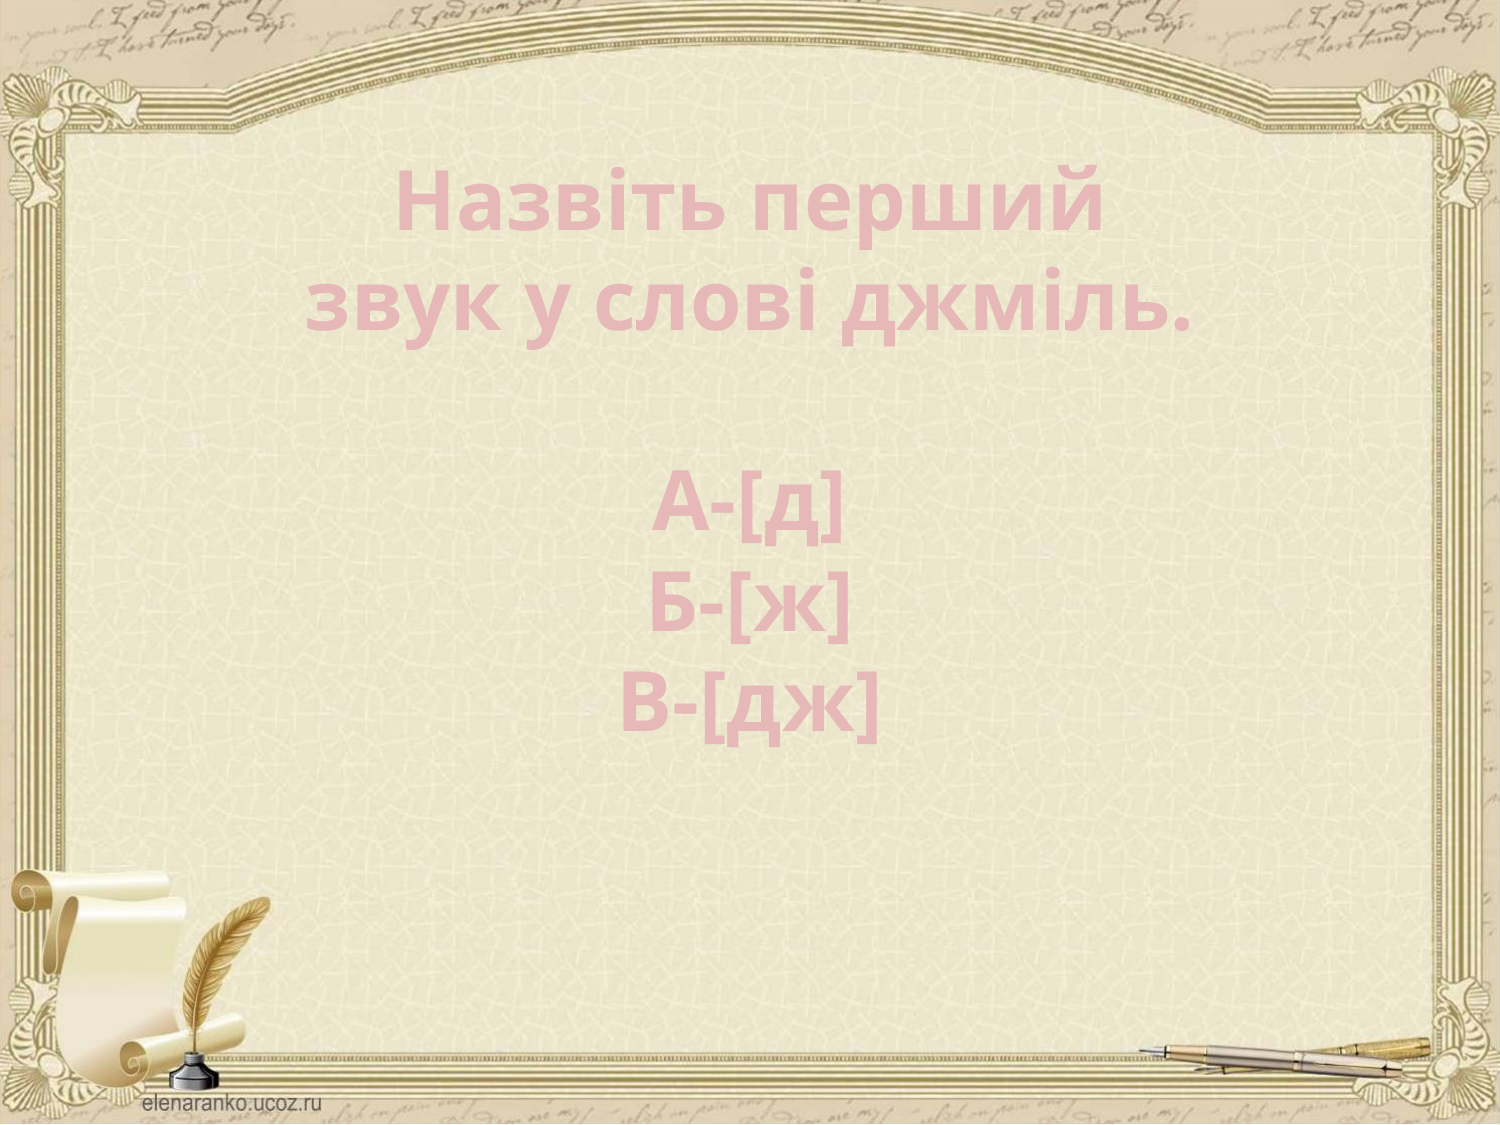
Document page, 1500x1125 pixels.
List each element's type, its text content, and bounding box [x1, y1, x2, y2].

picture [0, 0, 1500, 1125]
title Назвіть перший звук у слові джміль. А-[д] Б-[ж] В-[дж] [75, 137, 1425, 858]
